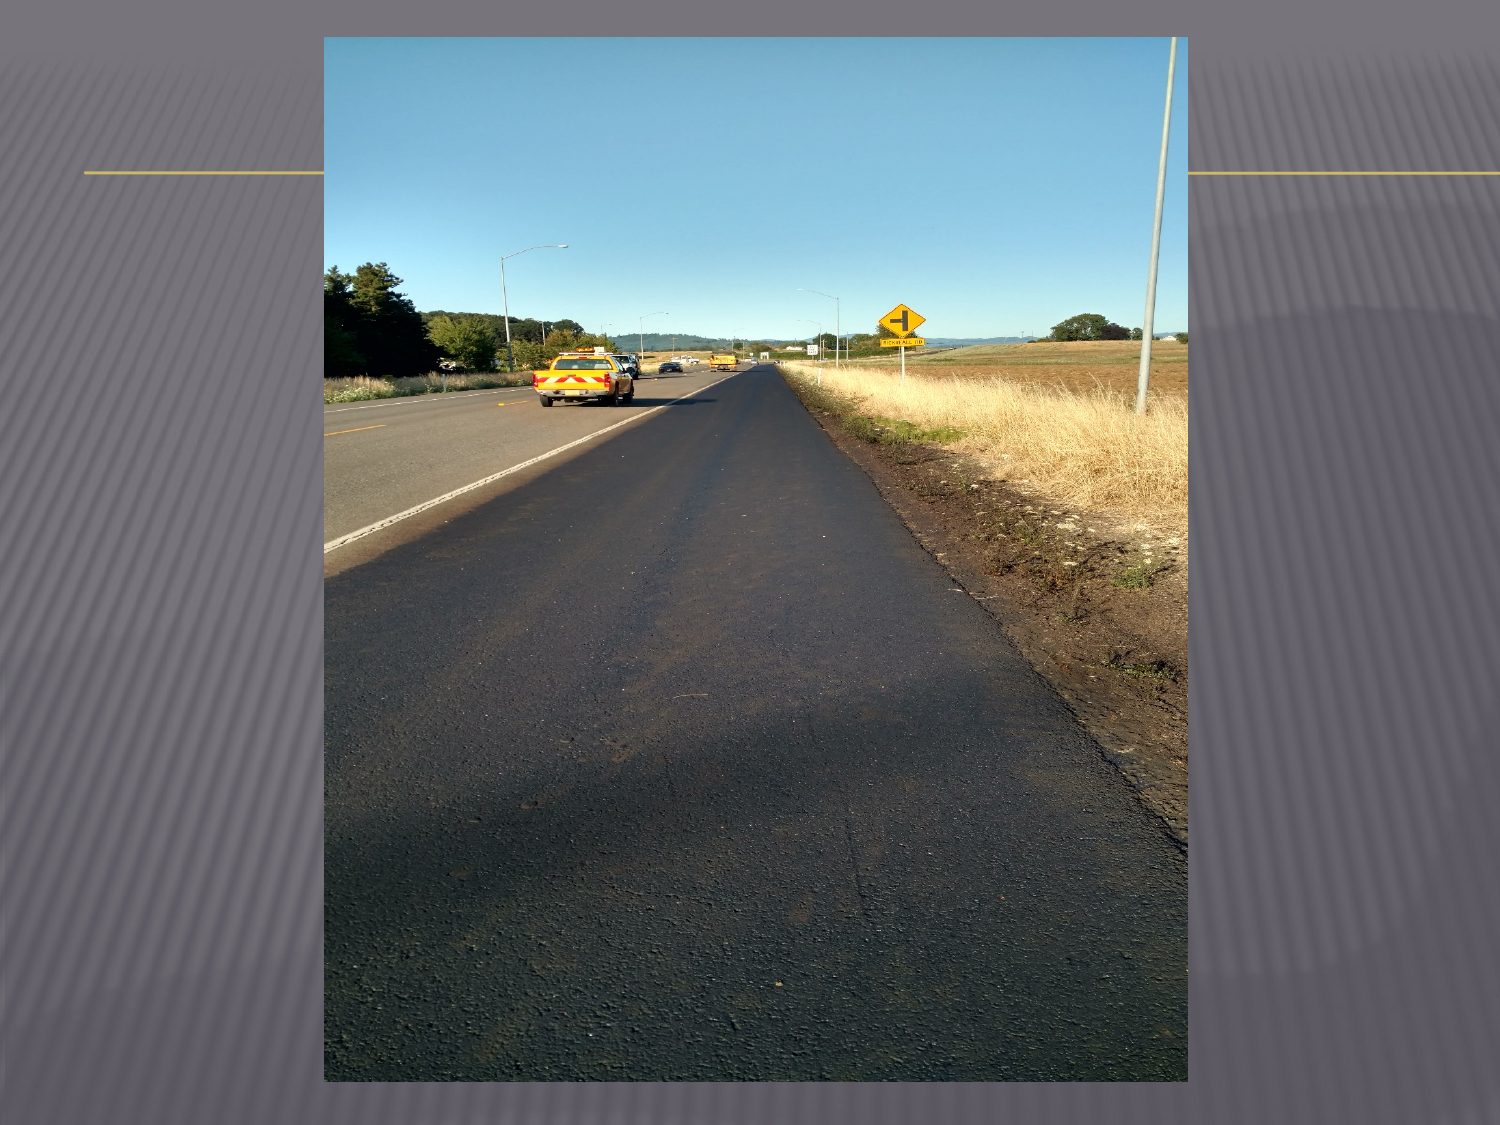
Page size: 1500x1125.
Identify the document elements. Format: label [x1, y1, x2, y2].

list [324, 37, 1188, 1082]
